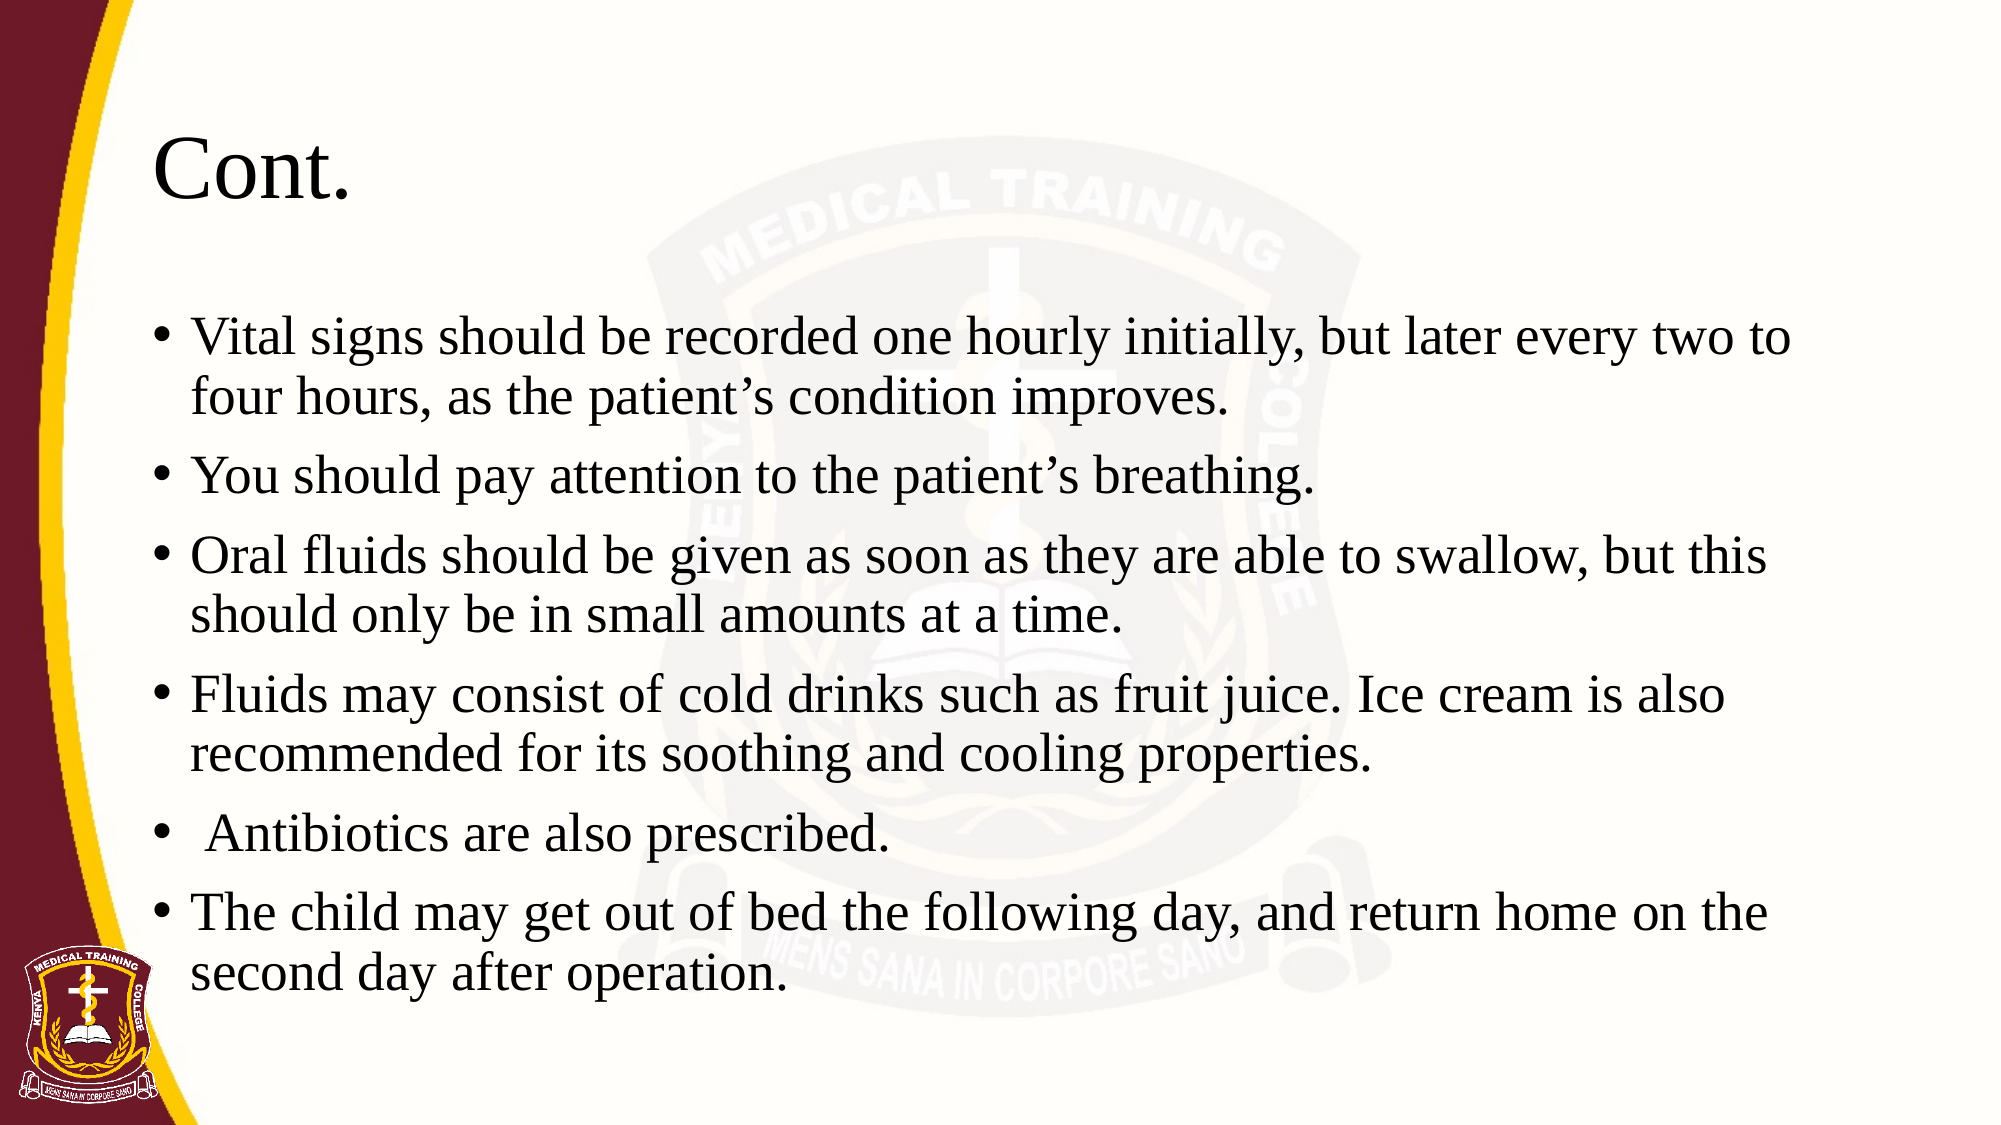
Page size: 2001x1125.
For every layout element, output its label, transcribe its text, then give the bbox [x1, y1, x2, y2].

list [133, 12, 2000, 1095]
picture [0, 0, 2001, 1125]
text_box Vital signs should be recorded one hourly initially, but later every two to four hours, as the patient’s condition improves. You should pay attention to the patient’s breathing. Oral fluids should be given as soon as they are able to swallow, but this should only be in small amounts at a time. Fluids may consist of cold drinks such as fruit juice. Ice cream is also recommended for its soothing and cooling properties. Antibiotics are also prescribed. The child may get out of bed the following day, and return home on the second day after operation. [137, 299, 1863, 1014]
title Cont. [137, 59, 1863, 278]
